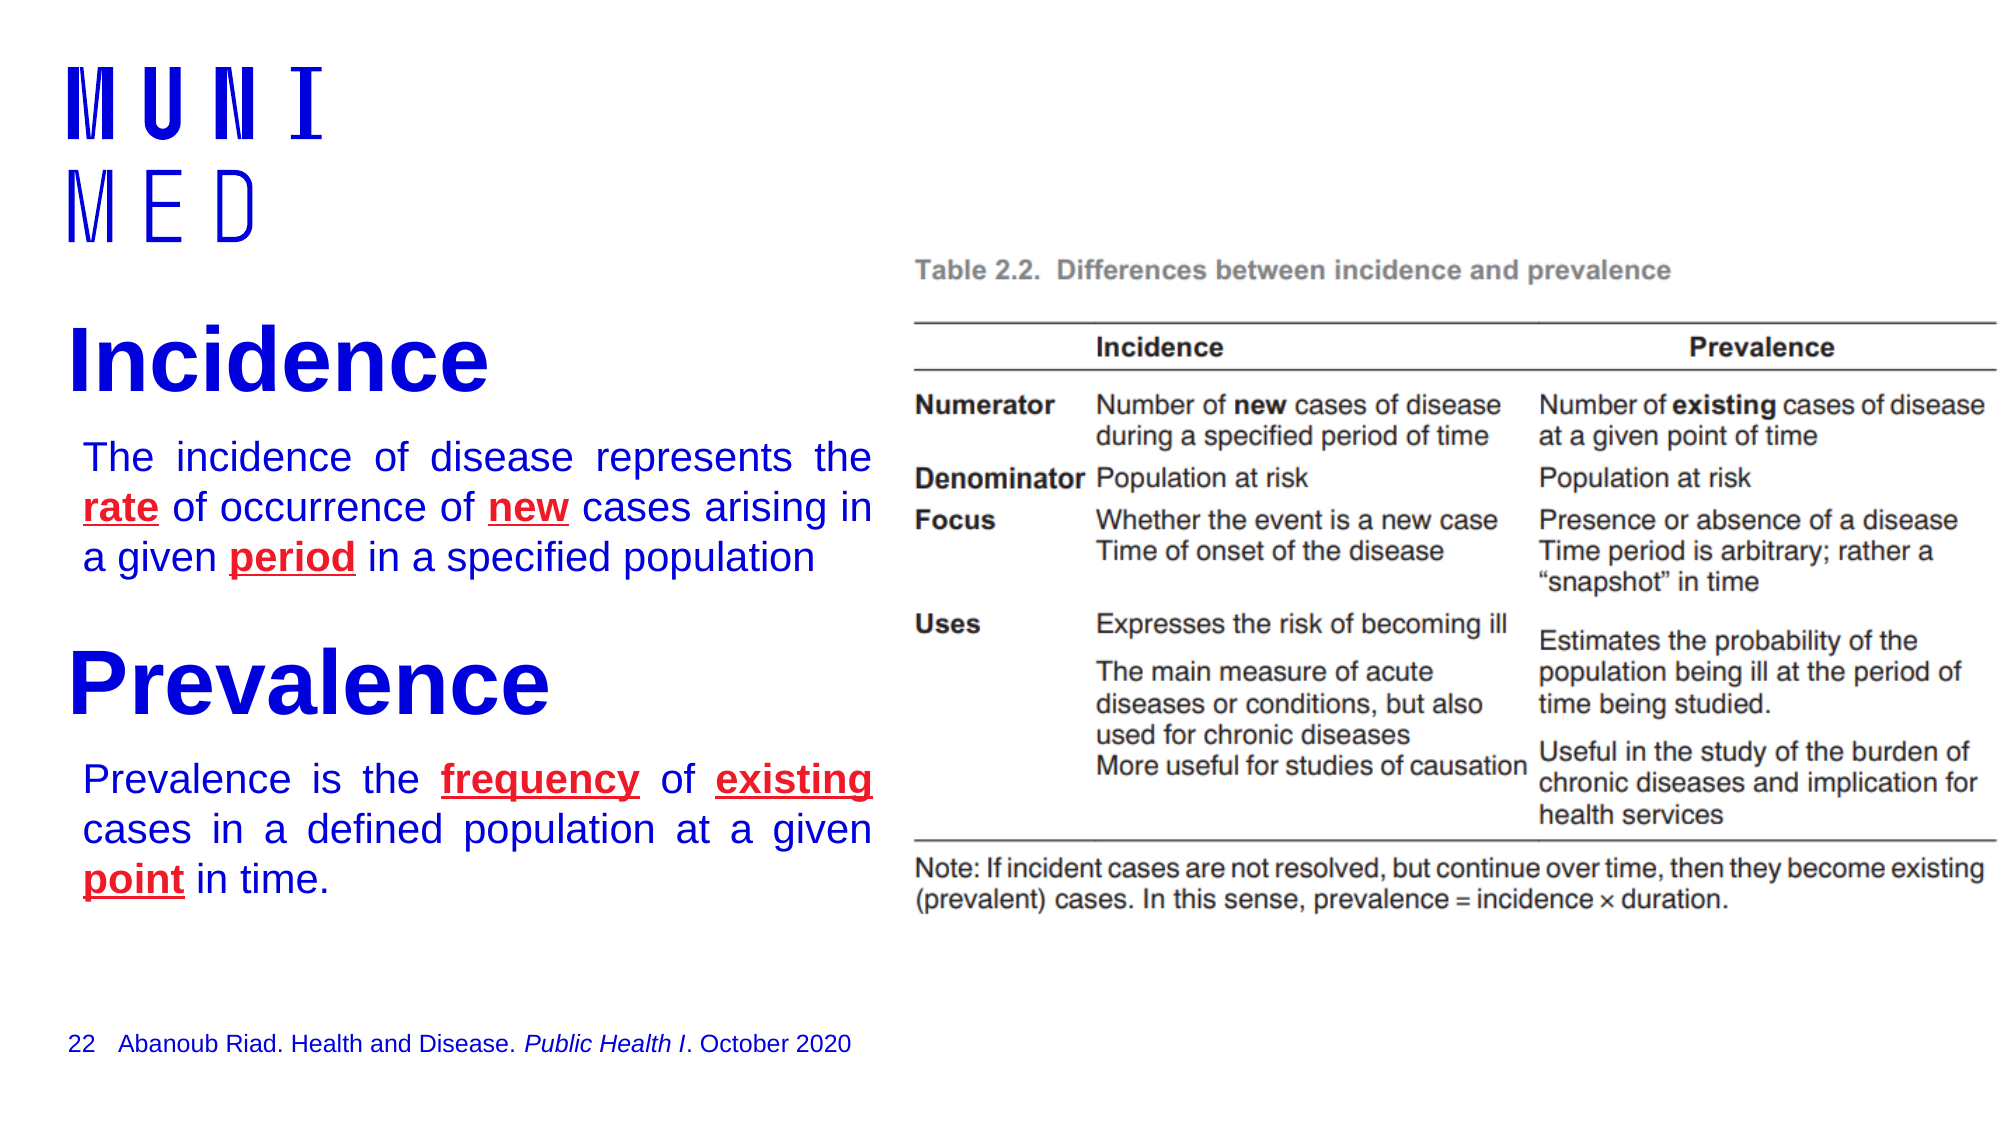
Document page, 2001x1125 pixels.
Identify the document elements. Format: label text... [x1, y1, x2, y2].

title Incidence [67, 317, 905, 423]
text_box The incidence of disease represents the rate of occurrence of new cases arising in a given period in a specified population [67, 422, 888, 587]
footer Abanoub Riad. Health and Disease. Public Health I. October 2020 [118, 1021, 1418, 1063]
text_box Prevalence is the frequency of existing cases in a defined population at a given point in time. [67, 744, 888, 910]
picture [910, 256, 2000, 921]
slide_number 22 [67, 1021, 110, 1063]
text_box Prevalence [67, 640, 905, 745]
